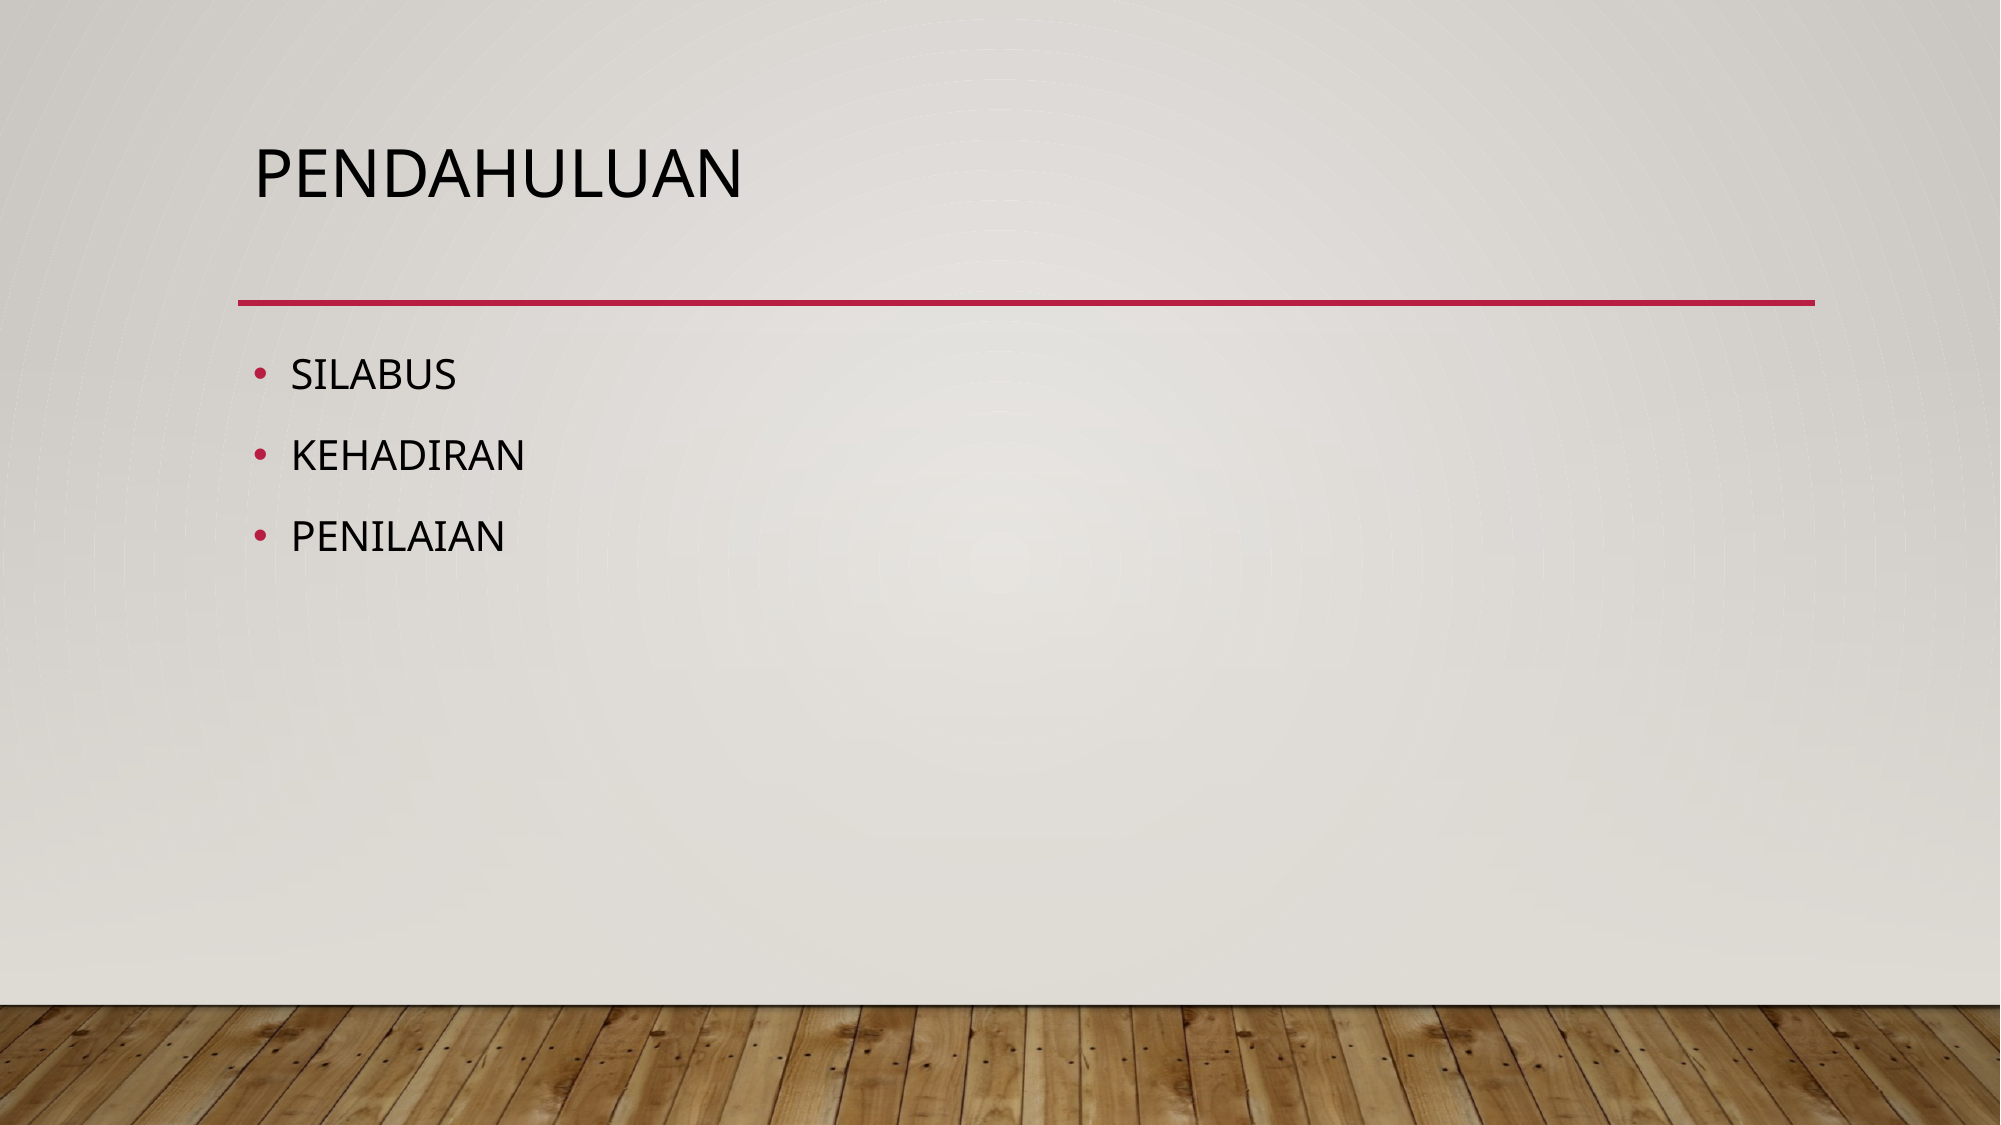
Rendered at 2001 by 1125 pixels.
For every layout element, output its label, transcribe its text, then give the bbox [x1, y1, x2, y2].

title PENDAHULUAN [238, 131, 1814, 305]
list SILABUS KEHADIRAN PENILAIAN [238, 330, 1814, 897]
picture [0, 1005, 2000, 1125]
